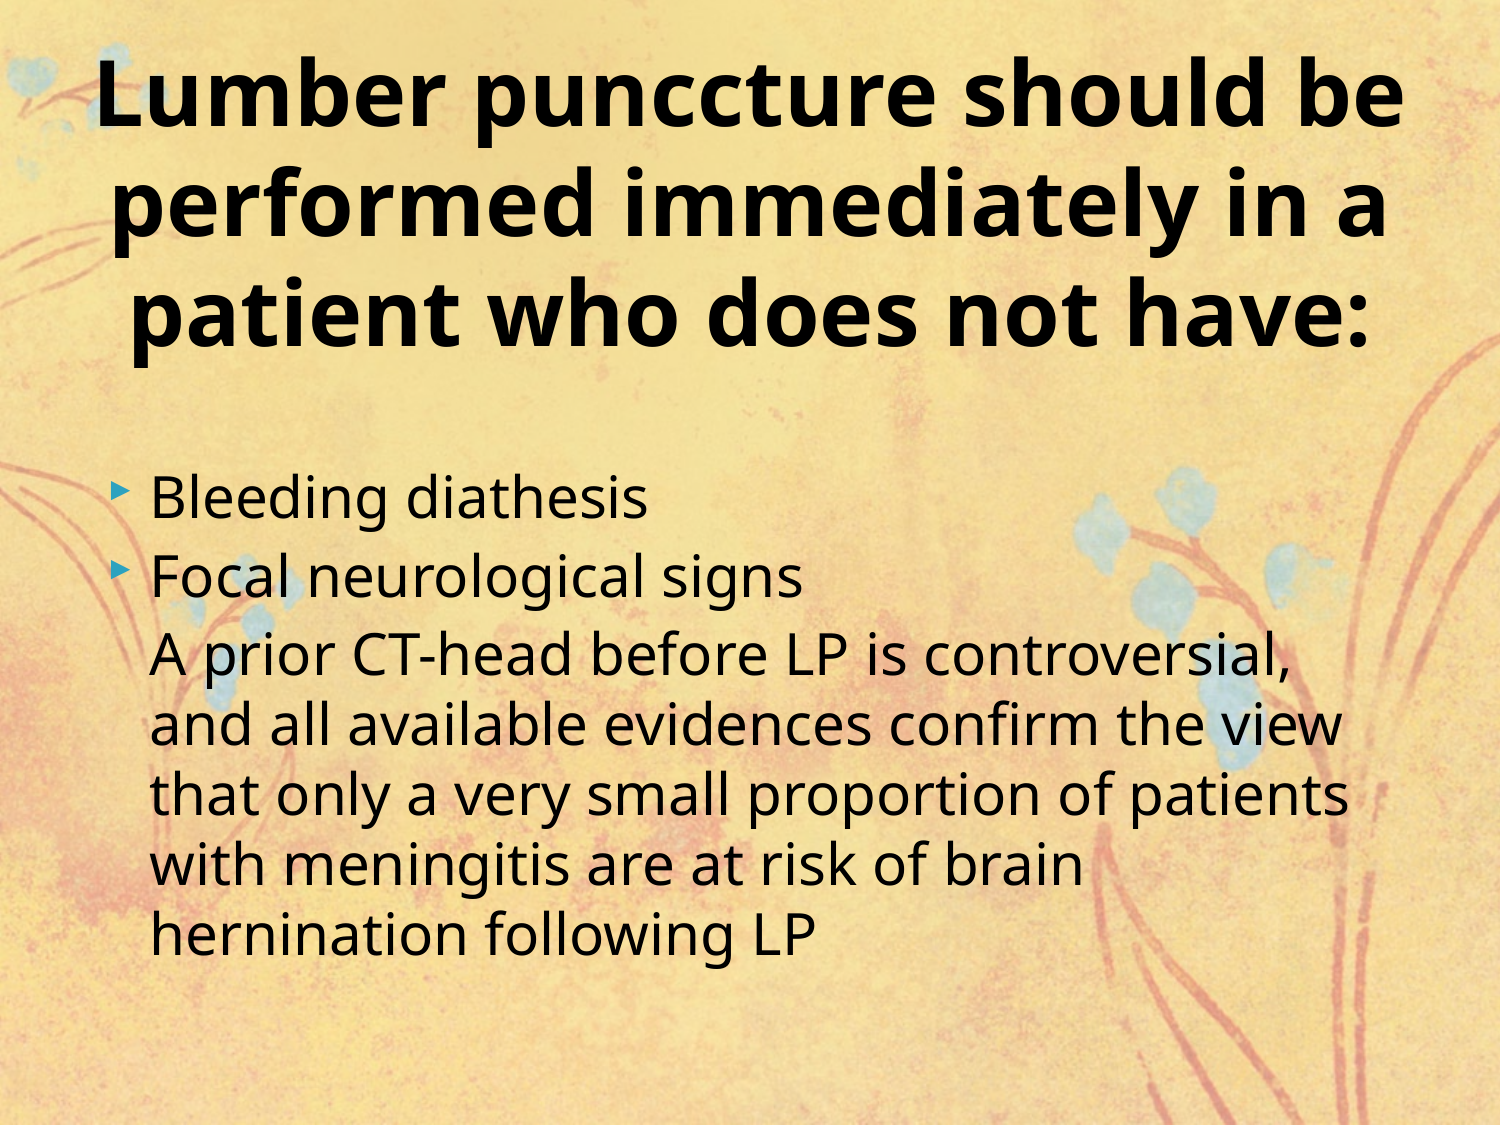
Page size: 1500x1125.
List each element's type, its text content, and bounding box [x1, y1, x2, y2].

list Bleeding diathesis Focal neurological signs A prior CT-head before LP is controversial, and all available evidences confirm the view that only a very small proportion of patients with meningitis are at risk of brain hernination following LP [75, 375, 1425, 1048]
title Lumber punccture should be performed immediately in a patient who does not have: [31, 99, 1469, 300]
